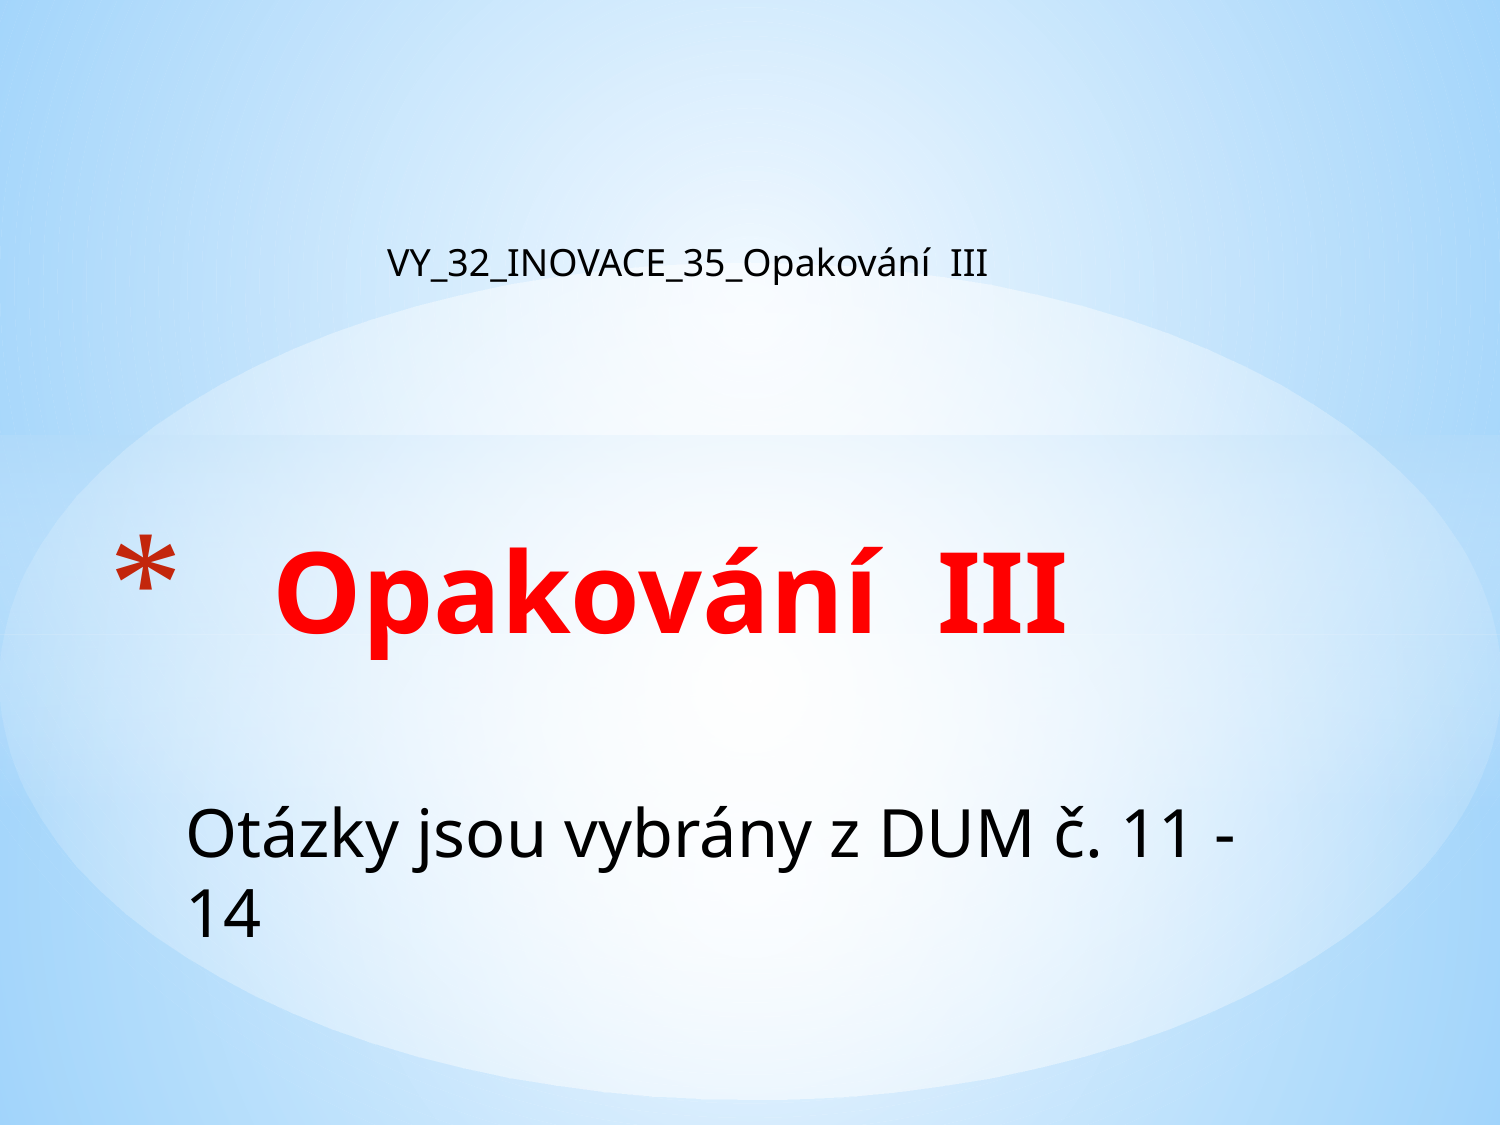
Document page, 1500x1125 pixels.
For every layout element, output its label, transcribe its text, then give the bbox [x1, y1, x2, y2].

text_box VY_32_INOVACE_35_Opakování III [372, 231, 1004, 292]
title Opakování III Otázky jsou vybrány z DUM č. 11 - 14 [64, 513, 1312, 808]
